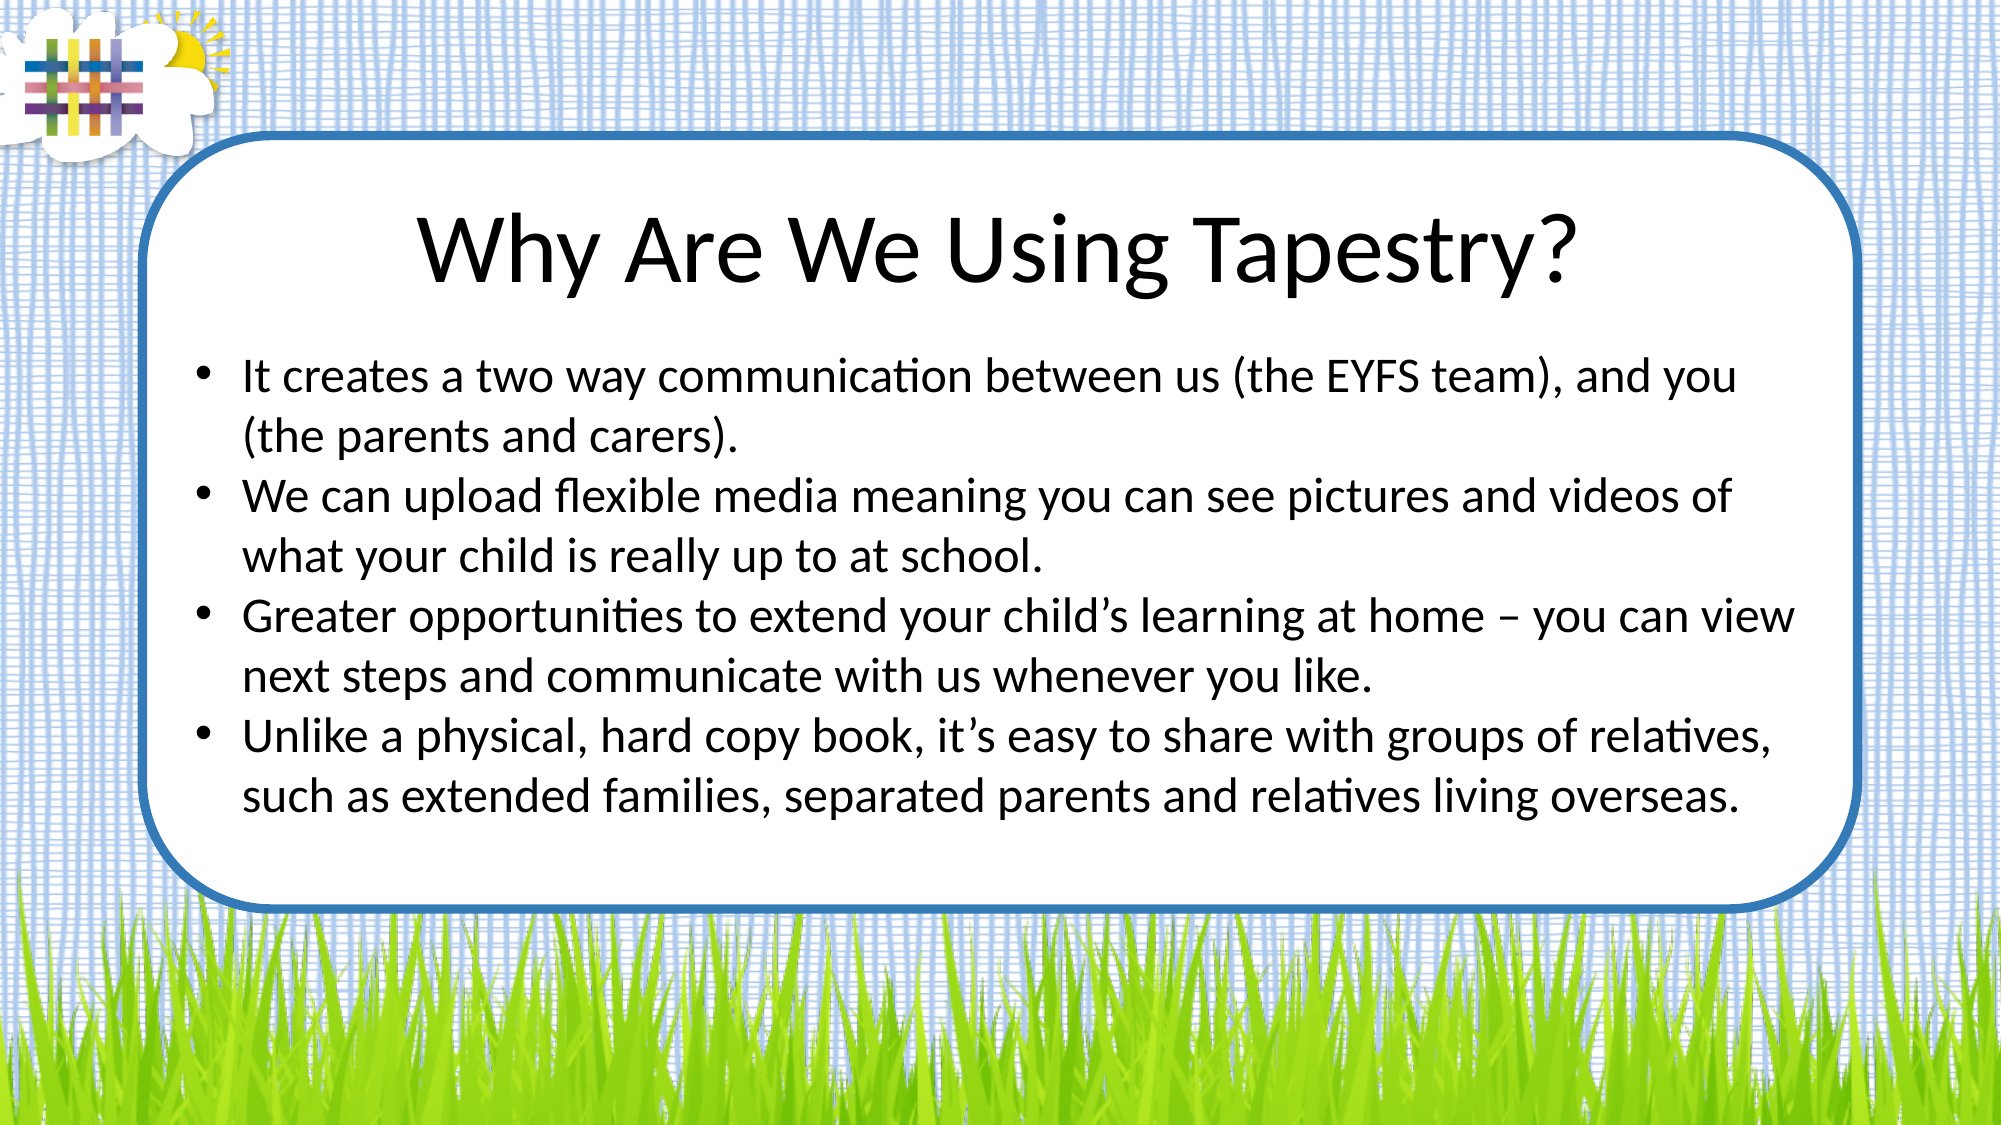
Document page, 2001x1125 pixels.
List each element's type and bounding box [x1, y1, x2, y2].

list [0, 0, 2000, 865]
picture [0, 0, 230, 176]
picture [0, 865, 2001, 1125]
